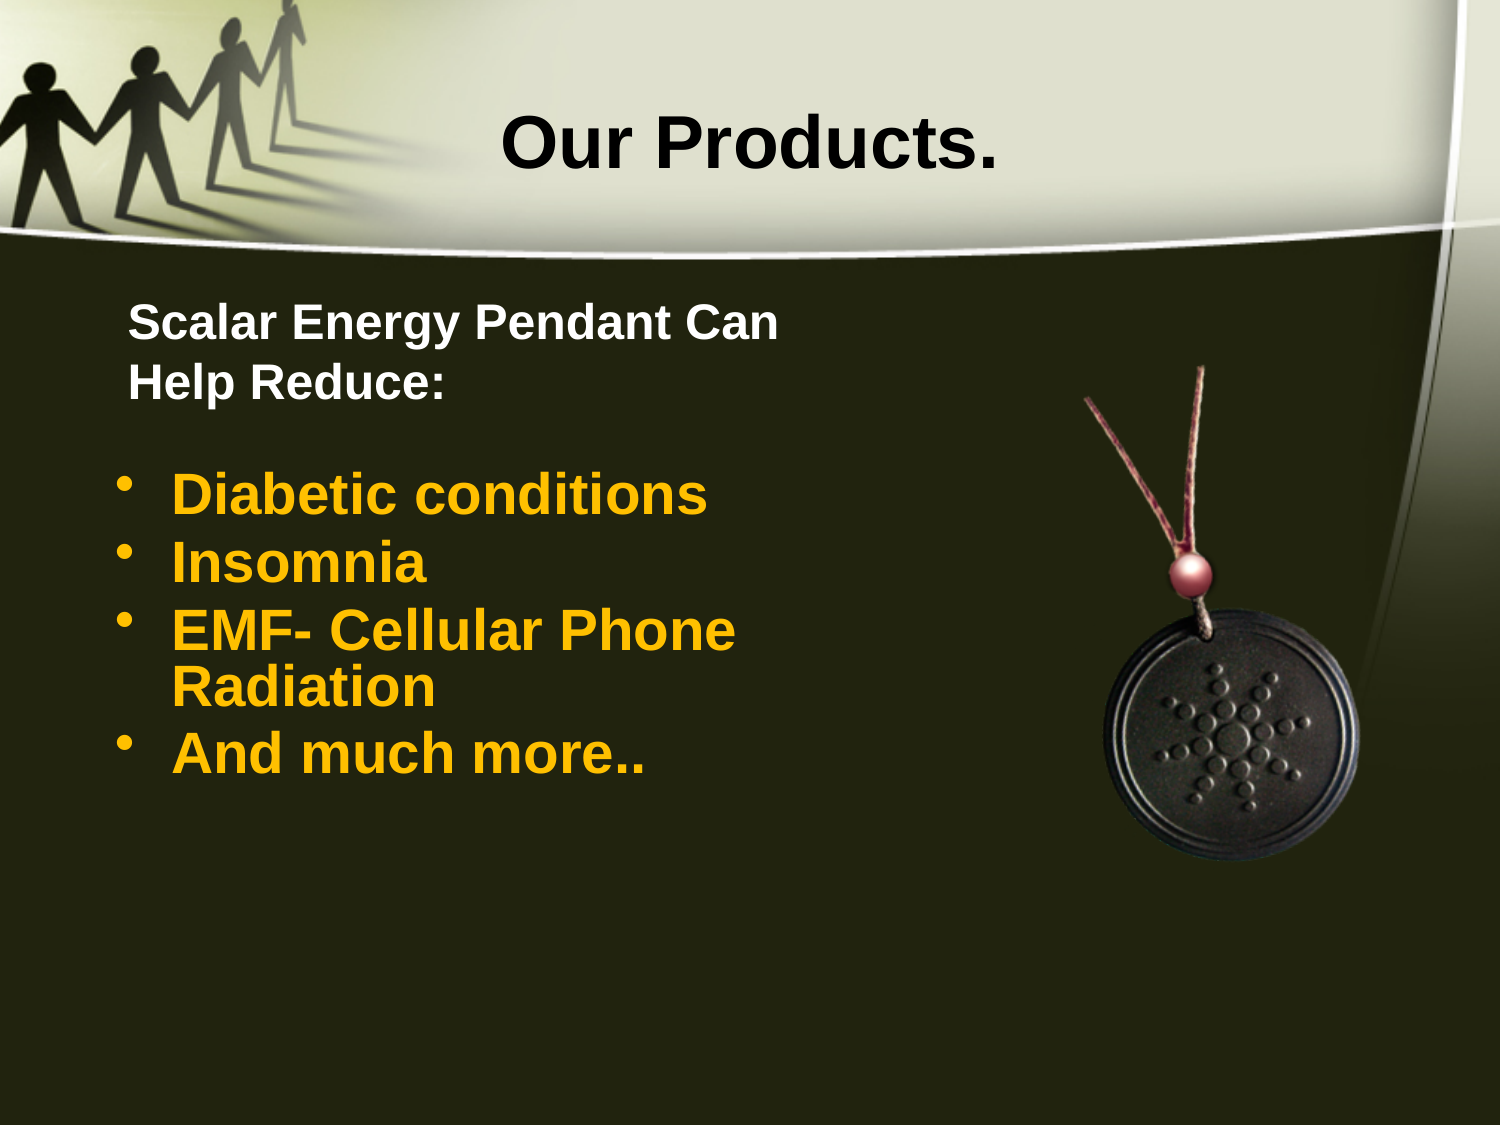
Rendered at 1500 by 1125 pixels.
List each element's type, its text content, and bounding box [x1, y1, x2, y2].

list Diabetic conditions Insomnia EMF- Cellular Phone Radiation And much more.. [99, 462, 963, 963]
list Scalar Energy Pendant Can Help Reduce: [112, 312, 851, 418]
title Our Products. [74, 44, 1426, 233]
picture [0, 0, 1500, 1125]
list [1012, 349, 1400, 932]
